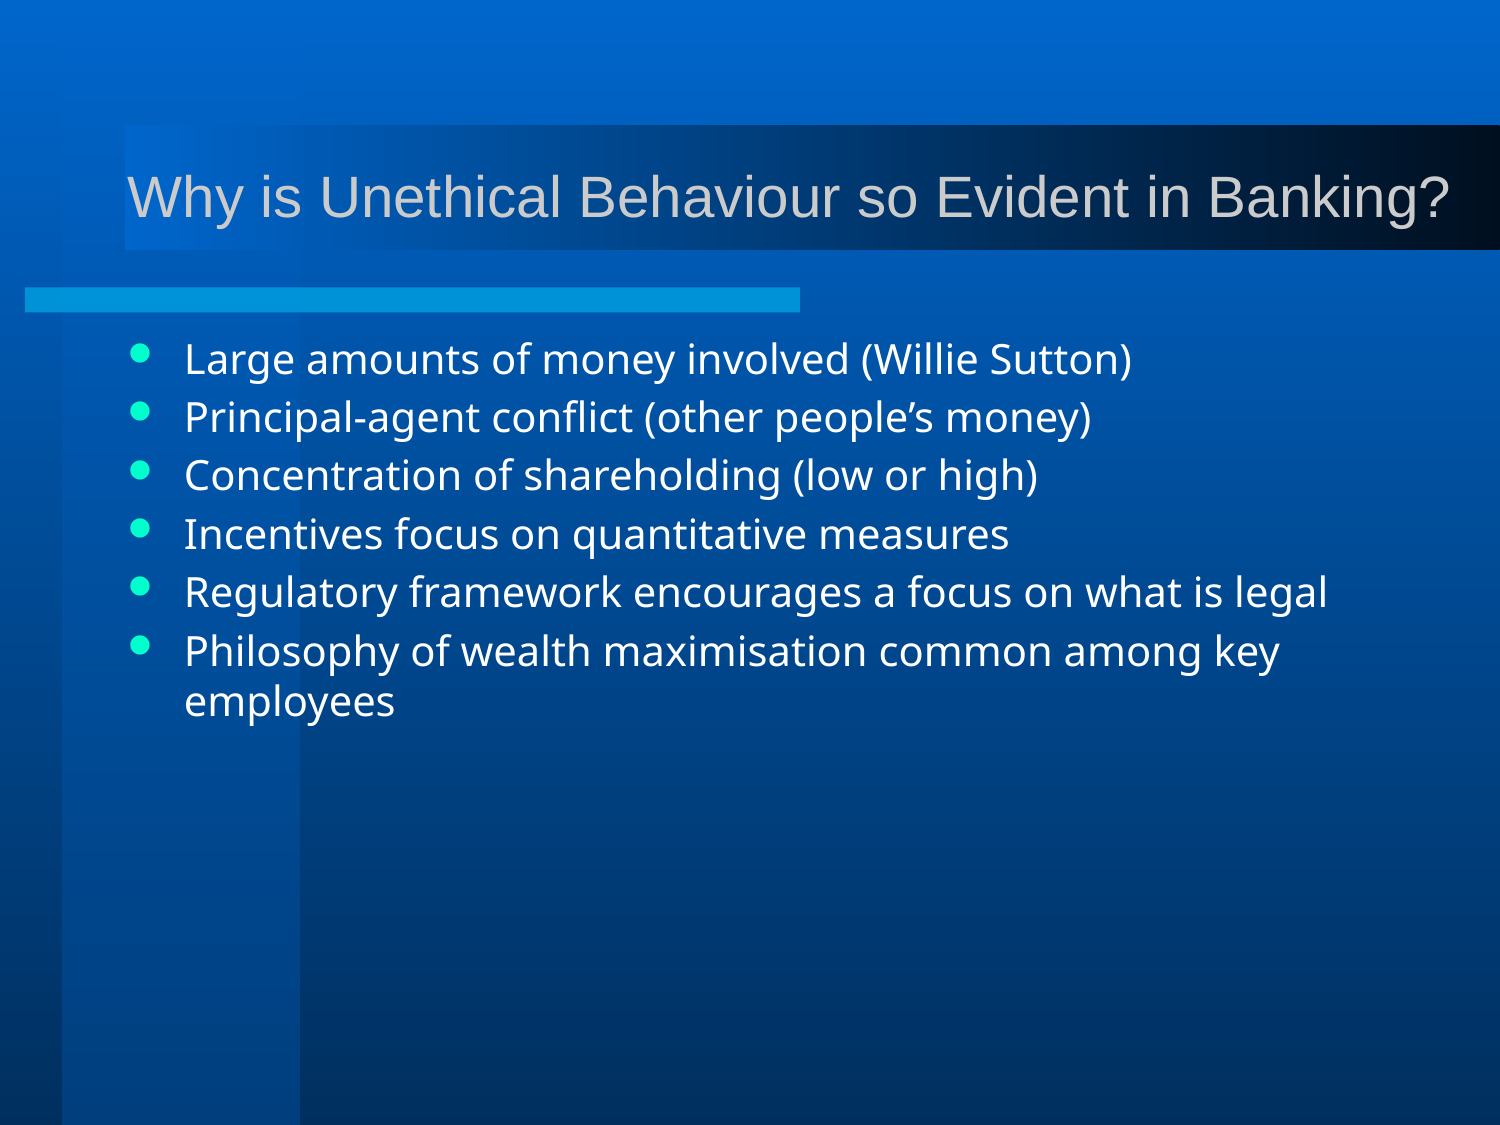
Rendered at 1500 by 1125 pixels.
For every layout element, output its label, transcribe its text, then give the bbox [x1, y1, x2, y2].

list Large amounts of money involved (Willie Sutton) Principal-agent conflict (other people’s money) Concentration of shareholding (low or high) Incentives focus on quantitative measures Regulatory framework encourages a focus on what is legal Philosophy of wealth maximisation common among key employees [112, 324, 1488, 1083]
title Why is Unethical Behaviour so Evident in Banking? [112, 99, 1476, 288]
